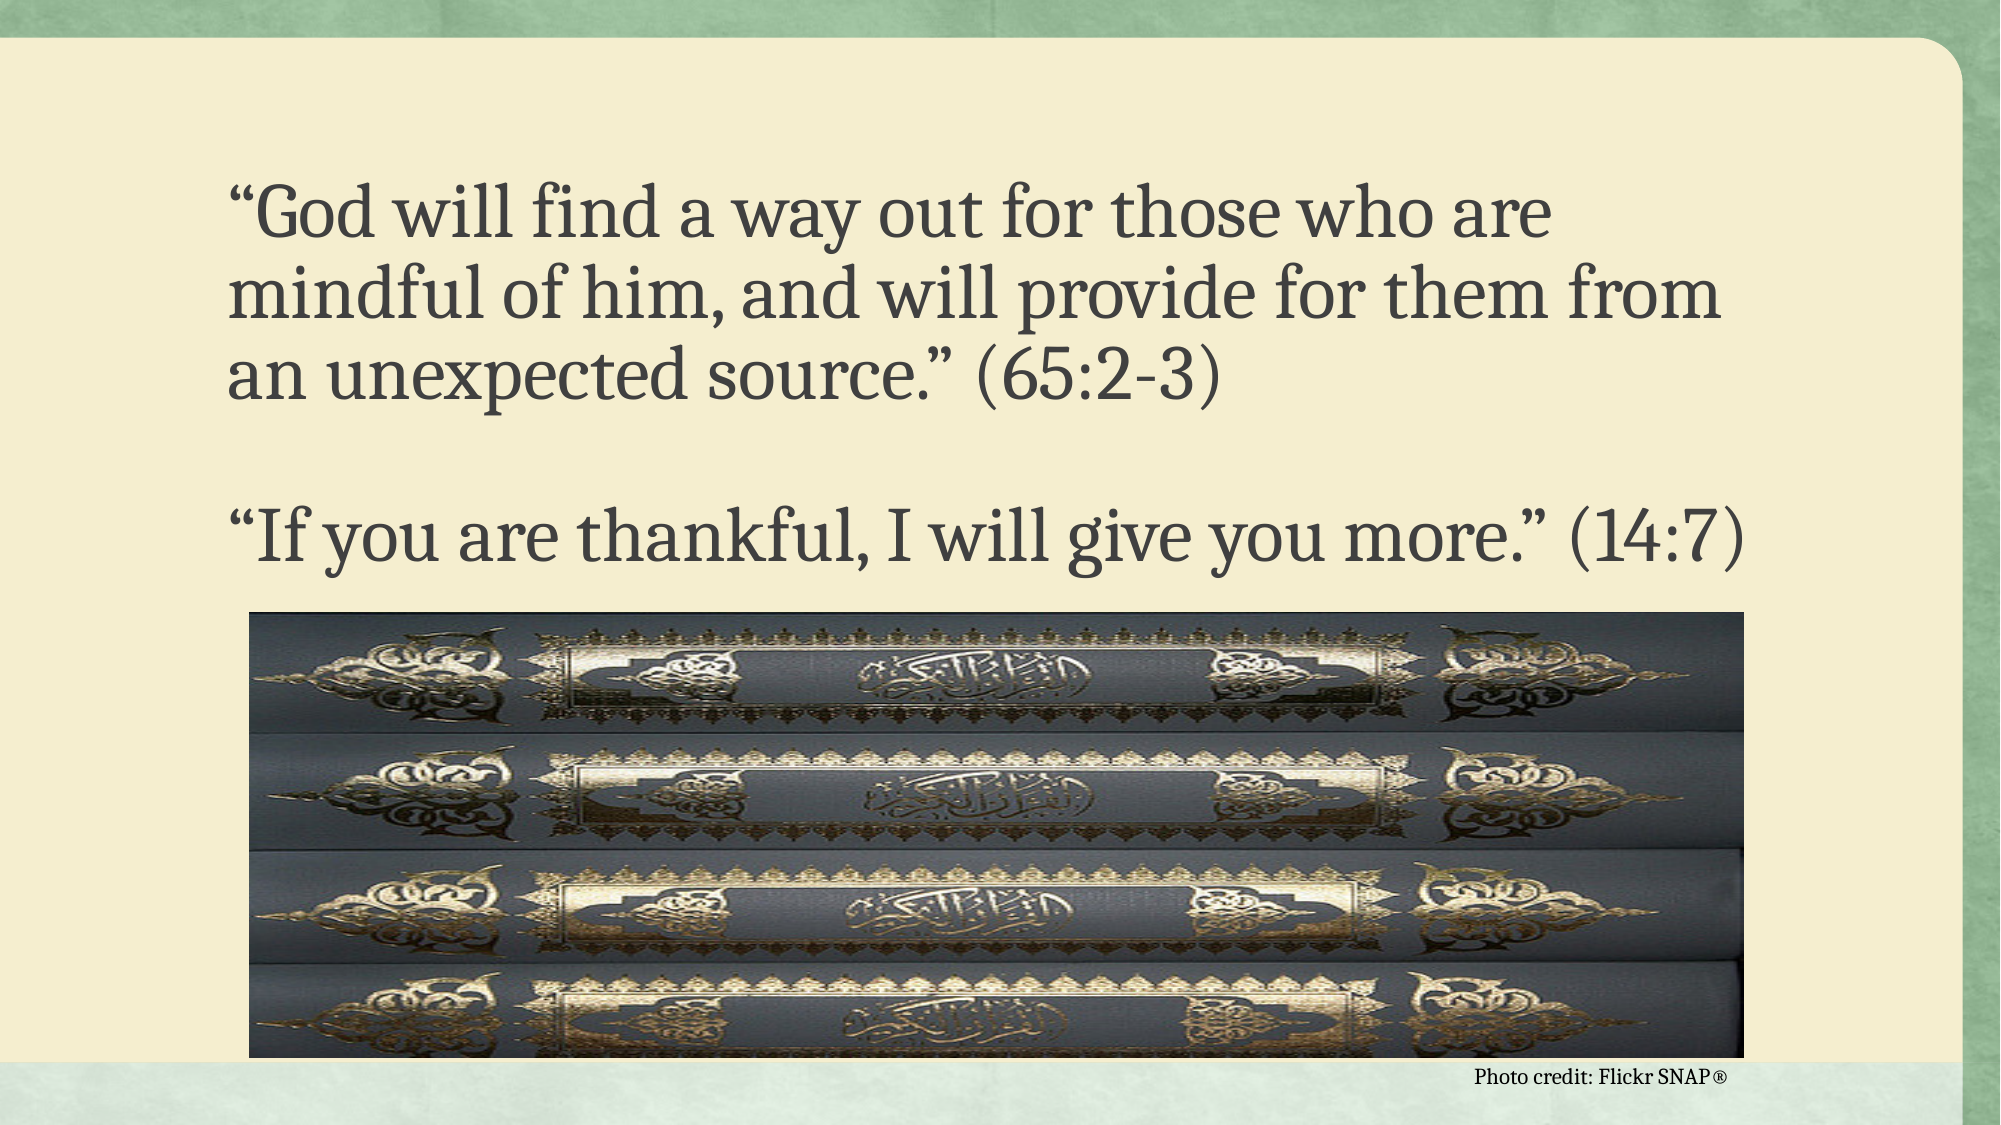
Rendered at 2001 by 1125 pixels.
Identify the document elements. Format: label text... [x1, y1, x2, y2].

picture [249, 611, 1745, 1059]
title “God will find a way out for those who are mindful of him, and will provide for them from an unexpected source.” (65:2-3) “If you are thankful, I will give you more.” (14:7) [212, 92, 1788, 675]
text_box Photo credit: Flickr SNAP® [1459, 1057, 1788, 1098]
